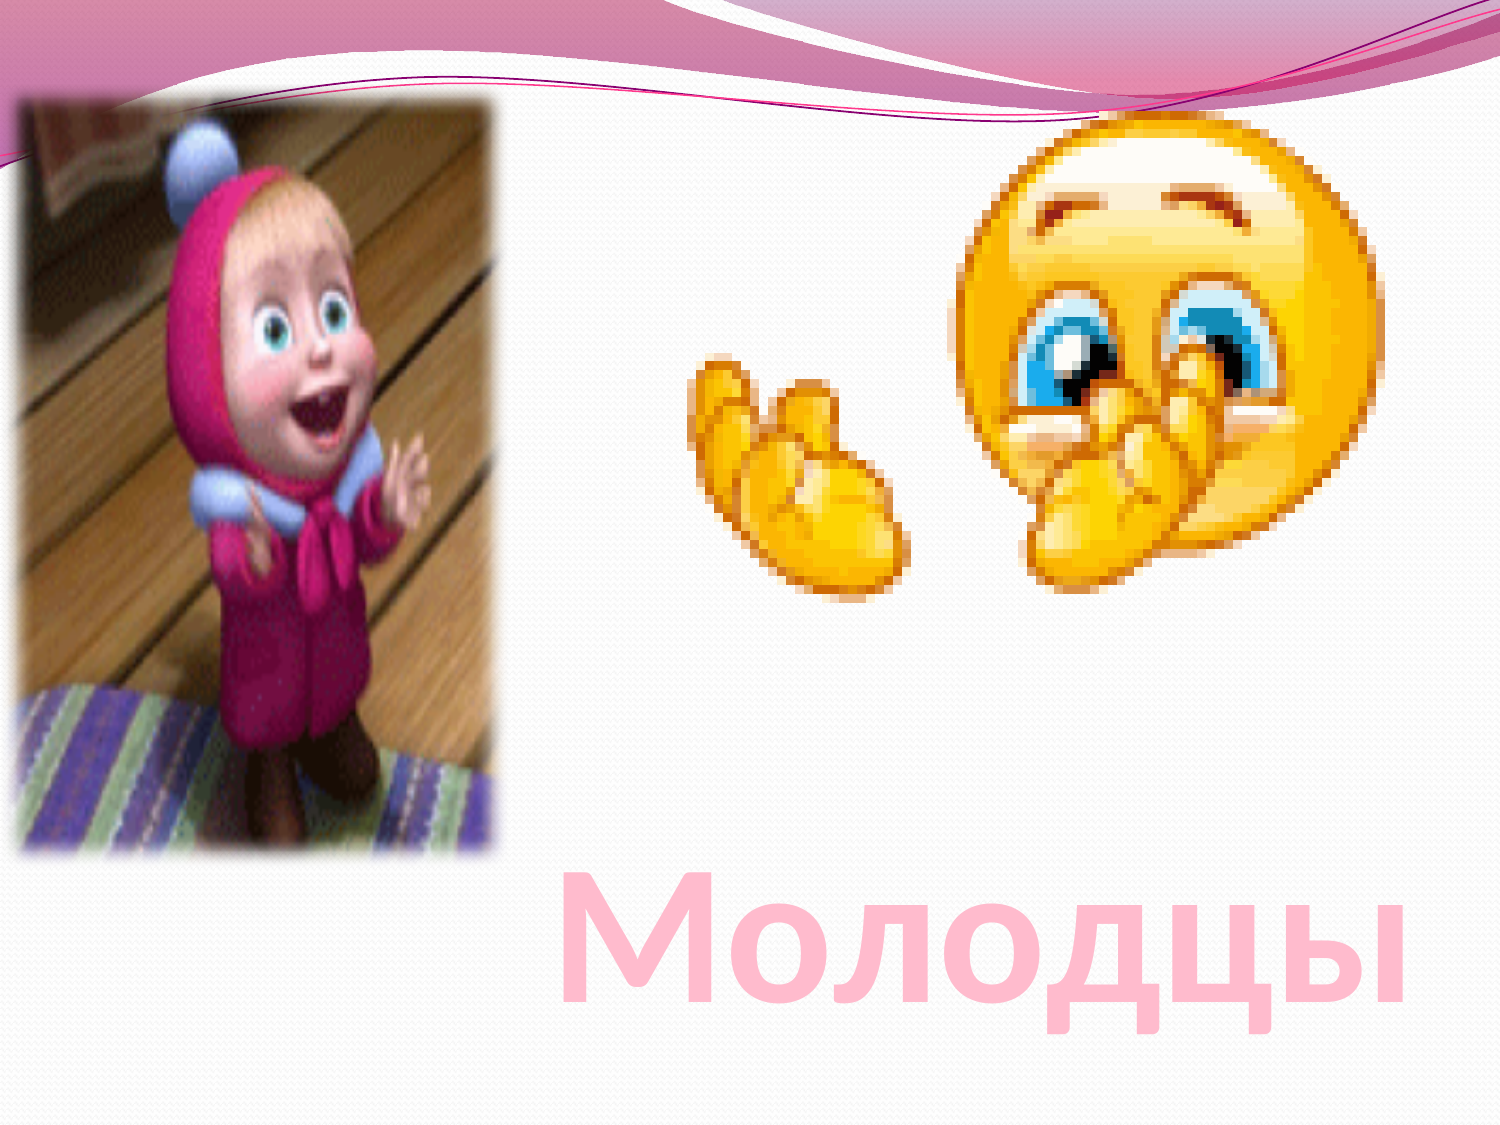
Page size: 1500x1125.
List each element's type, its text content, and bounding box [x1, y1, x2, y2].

picture [679, 93, 1421, 622]
title Молодцы [550, 574, 1500, 1043]
picture [0, 81, 508, 868]
